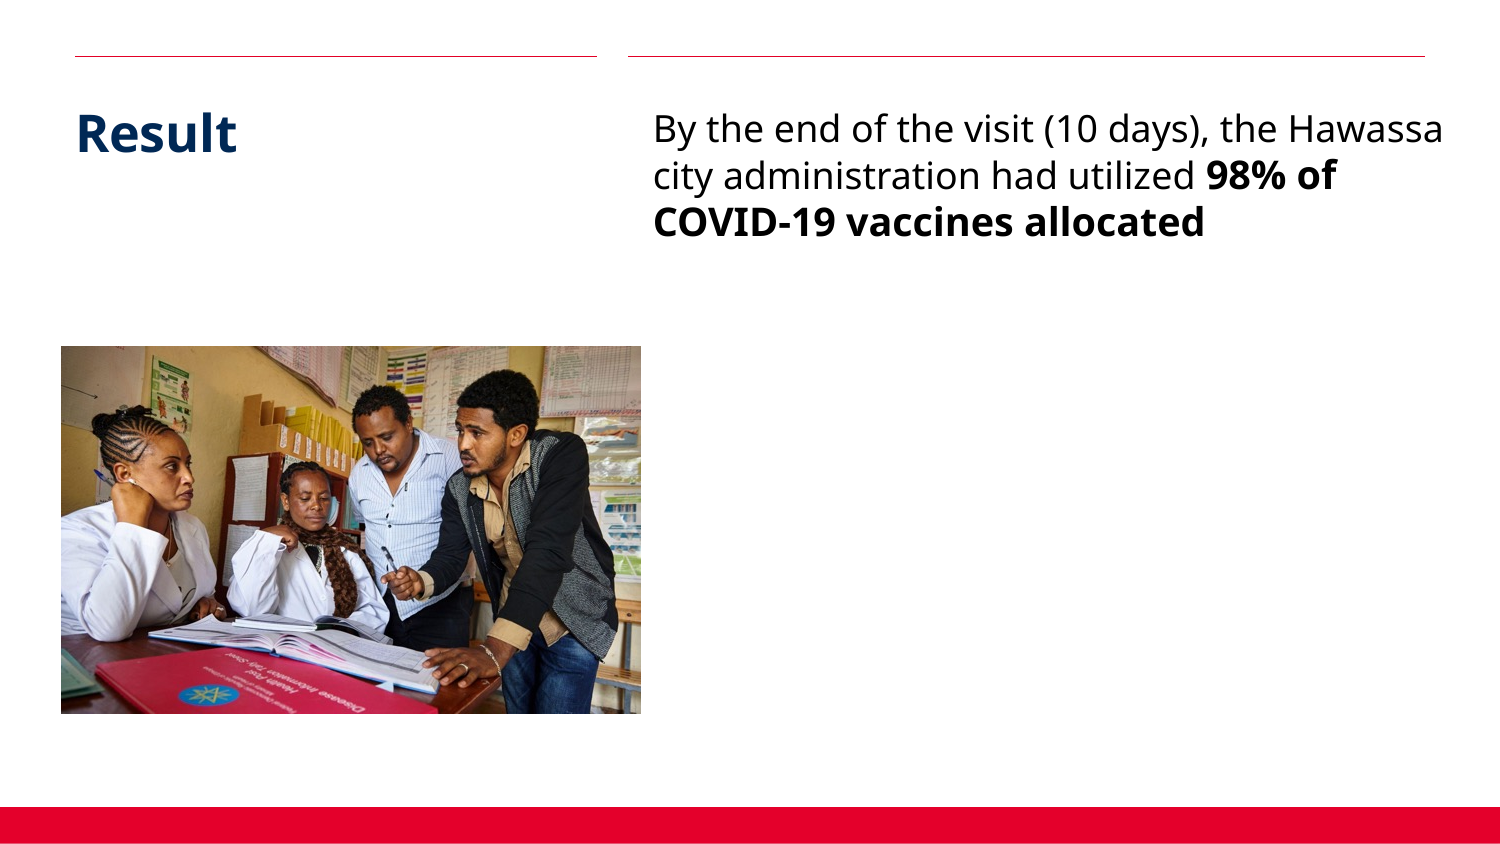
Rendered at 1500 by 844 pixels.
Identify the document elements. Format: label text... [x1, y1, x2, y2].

picture [60, 327, 641, 714]
list By the end of the visit (10 days), the Hawassa city administration had utilized 98% of COVID-19 vaccines allocated [652, 104, 1457, 443]
title Result [75, 104, 597, 236]
